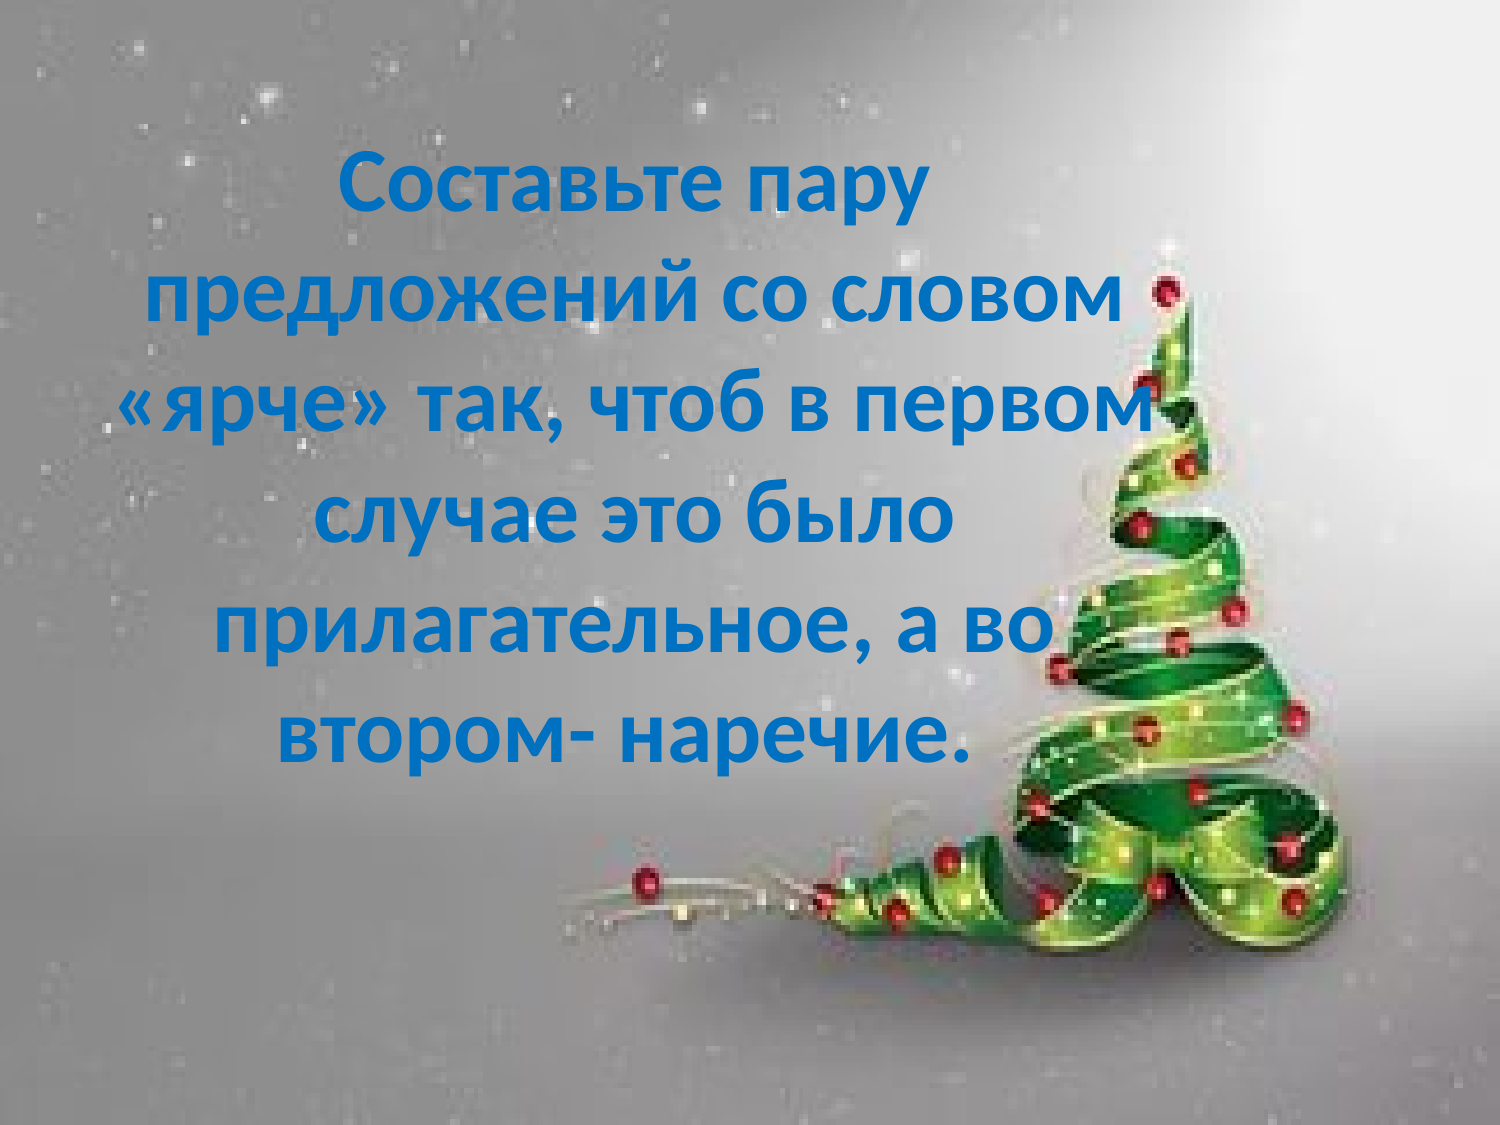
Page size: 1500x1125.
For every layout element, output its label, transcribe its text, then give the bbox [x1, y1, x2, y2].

title Составьте пару предложений со словом «ярче» так, чтоб в первом случае это было прилагательное, а во втором- наречие. [75, 45, 1196, 856]
picture [0, 0, 1500, 1125]
